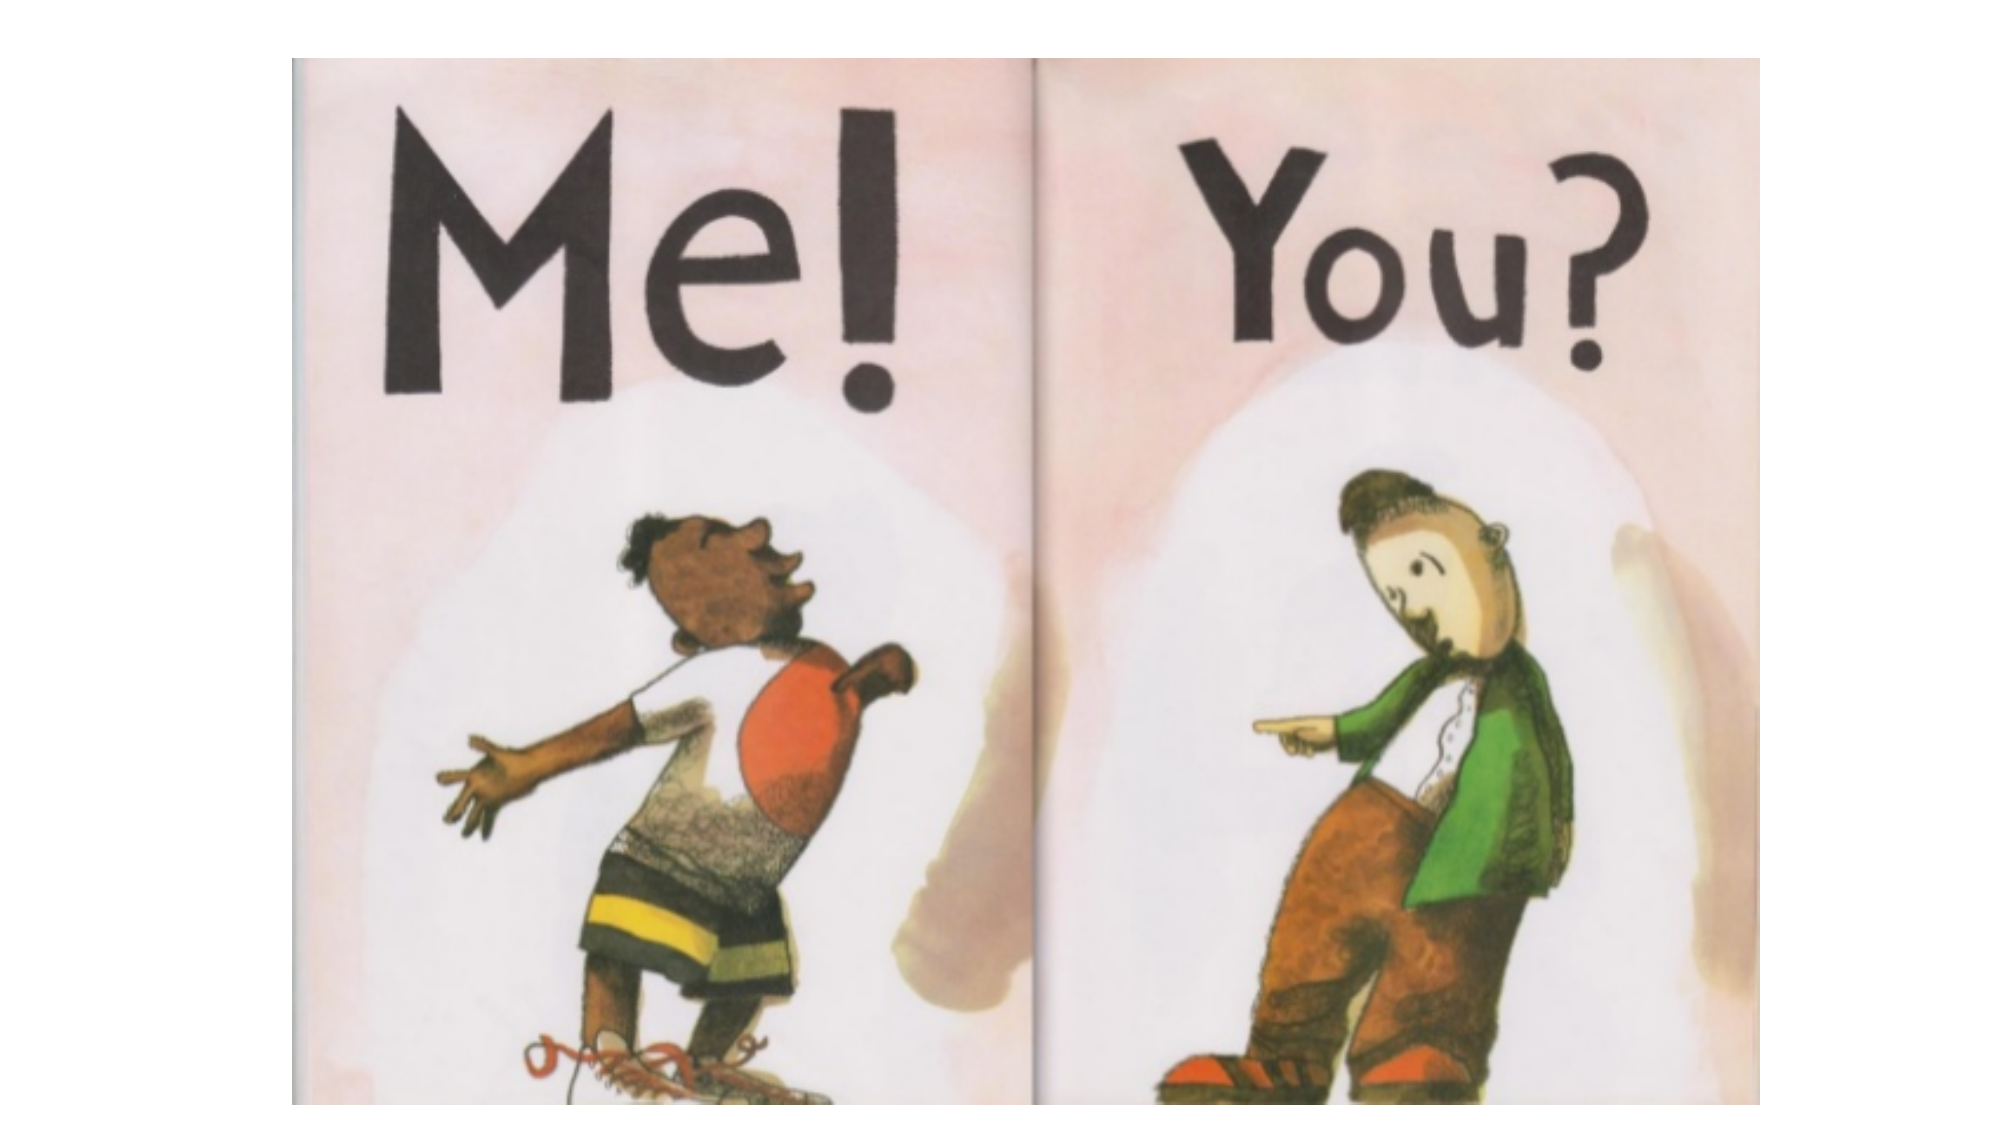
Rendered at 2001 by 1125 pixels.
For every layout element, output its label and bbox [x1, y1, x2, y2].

picture [292, 58, 1760, 1105]
